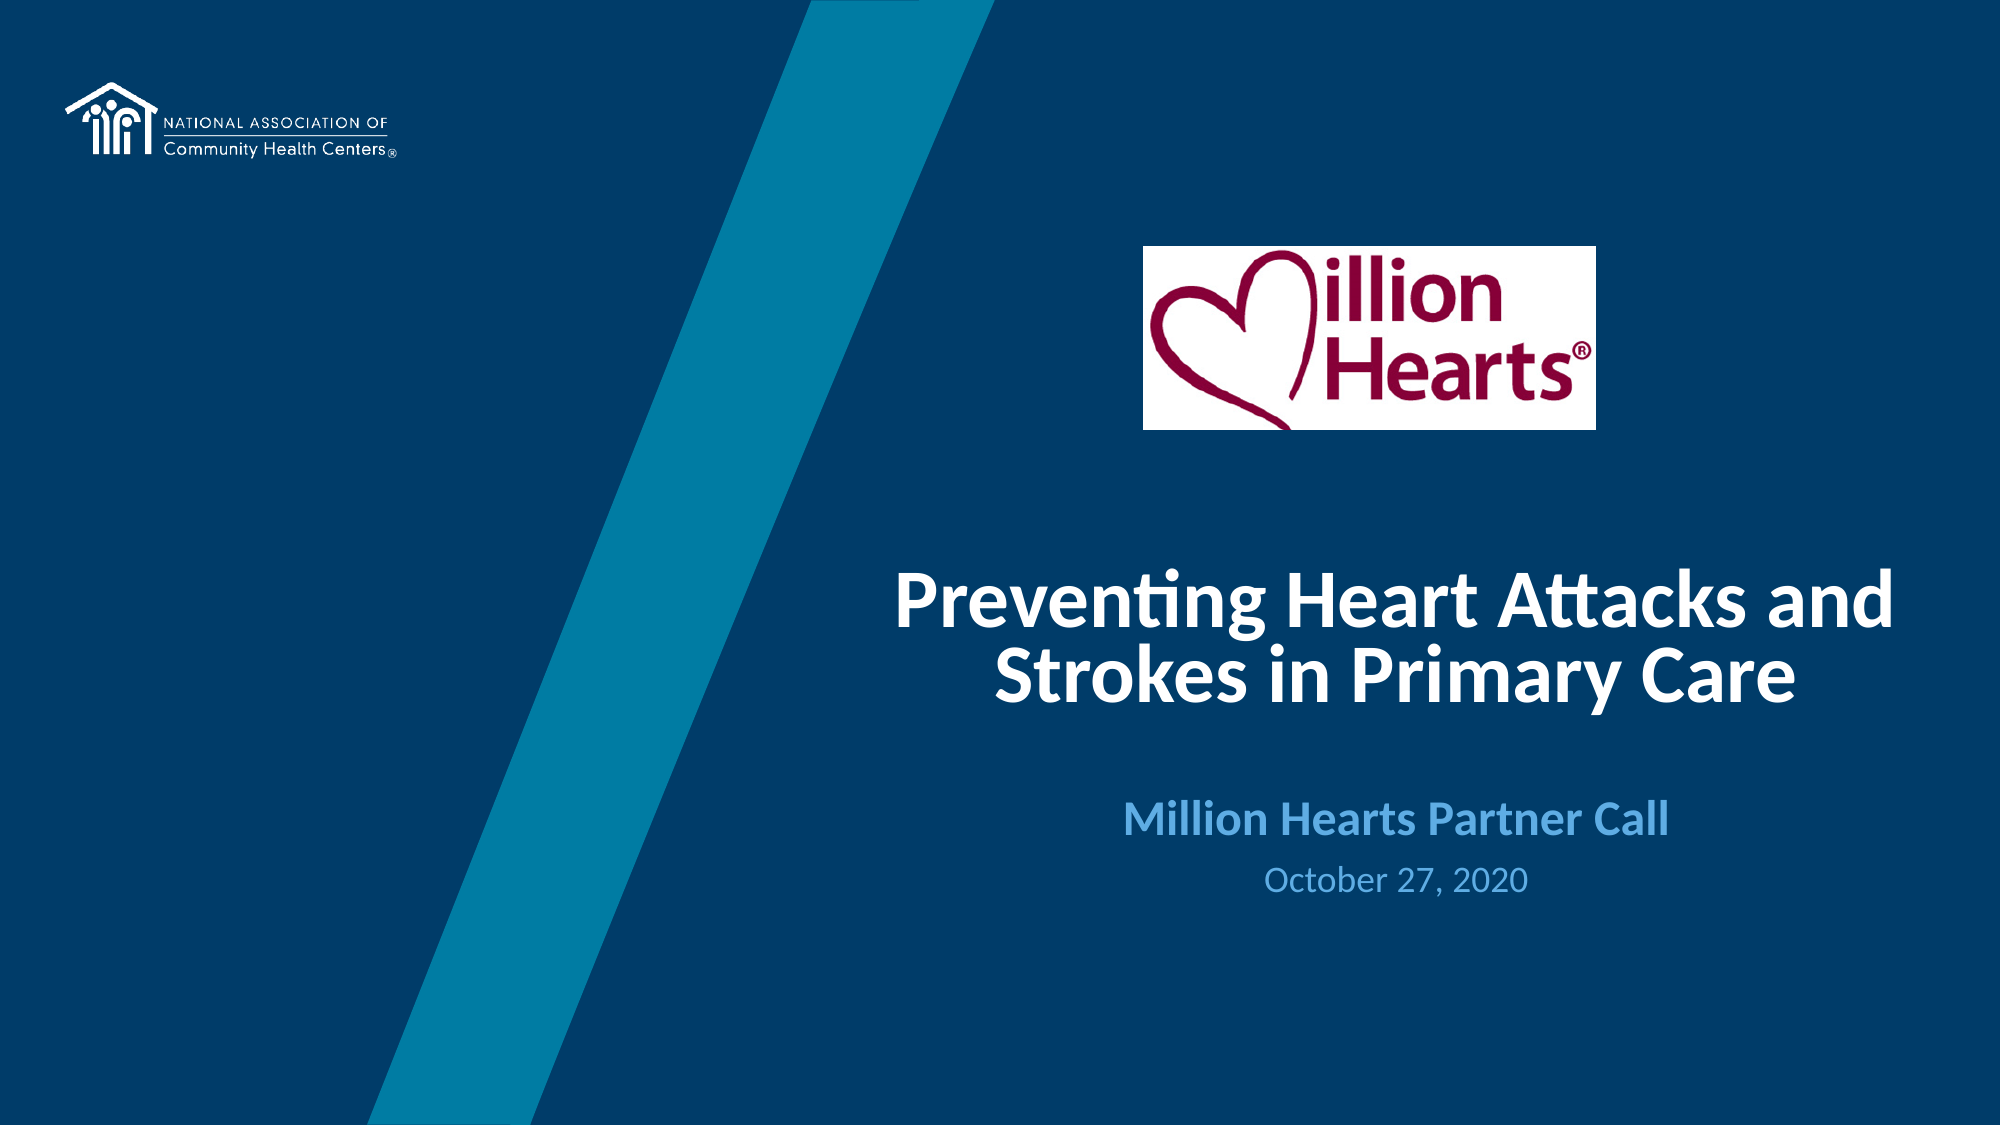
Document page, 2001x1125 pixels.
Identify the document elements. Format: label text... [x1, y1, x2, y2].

title Preventing Heart Attacks and Strokes in Primary Care [792, 455, 2000, 726]
picture [1143, 246, 1596, 430]
subtitle Million Hearts Partner Call October 27, 2020 [895, 791, 1898, 965]
